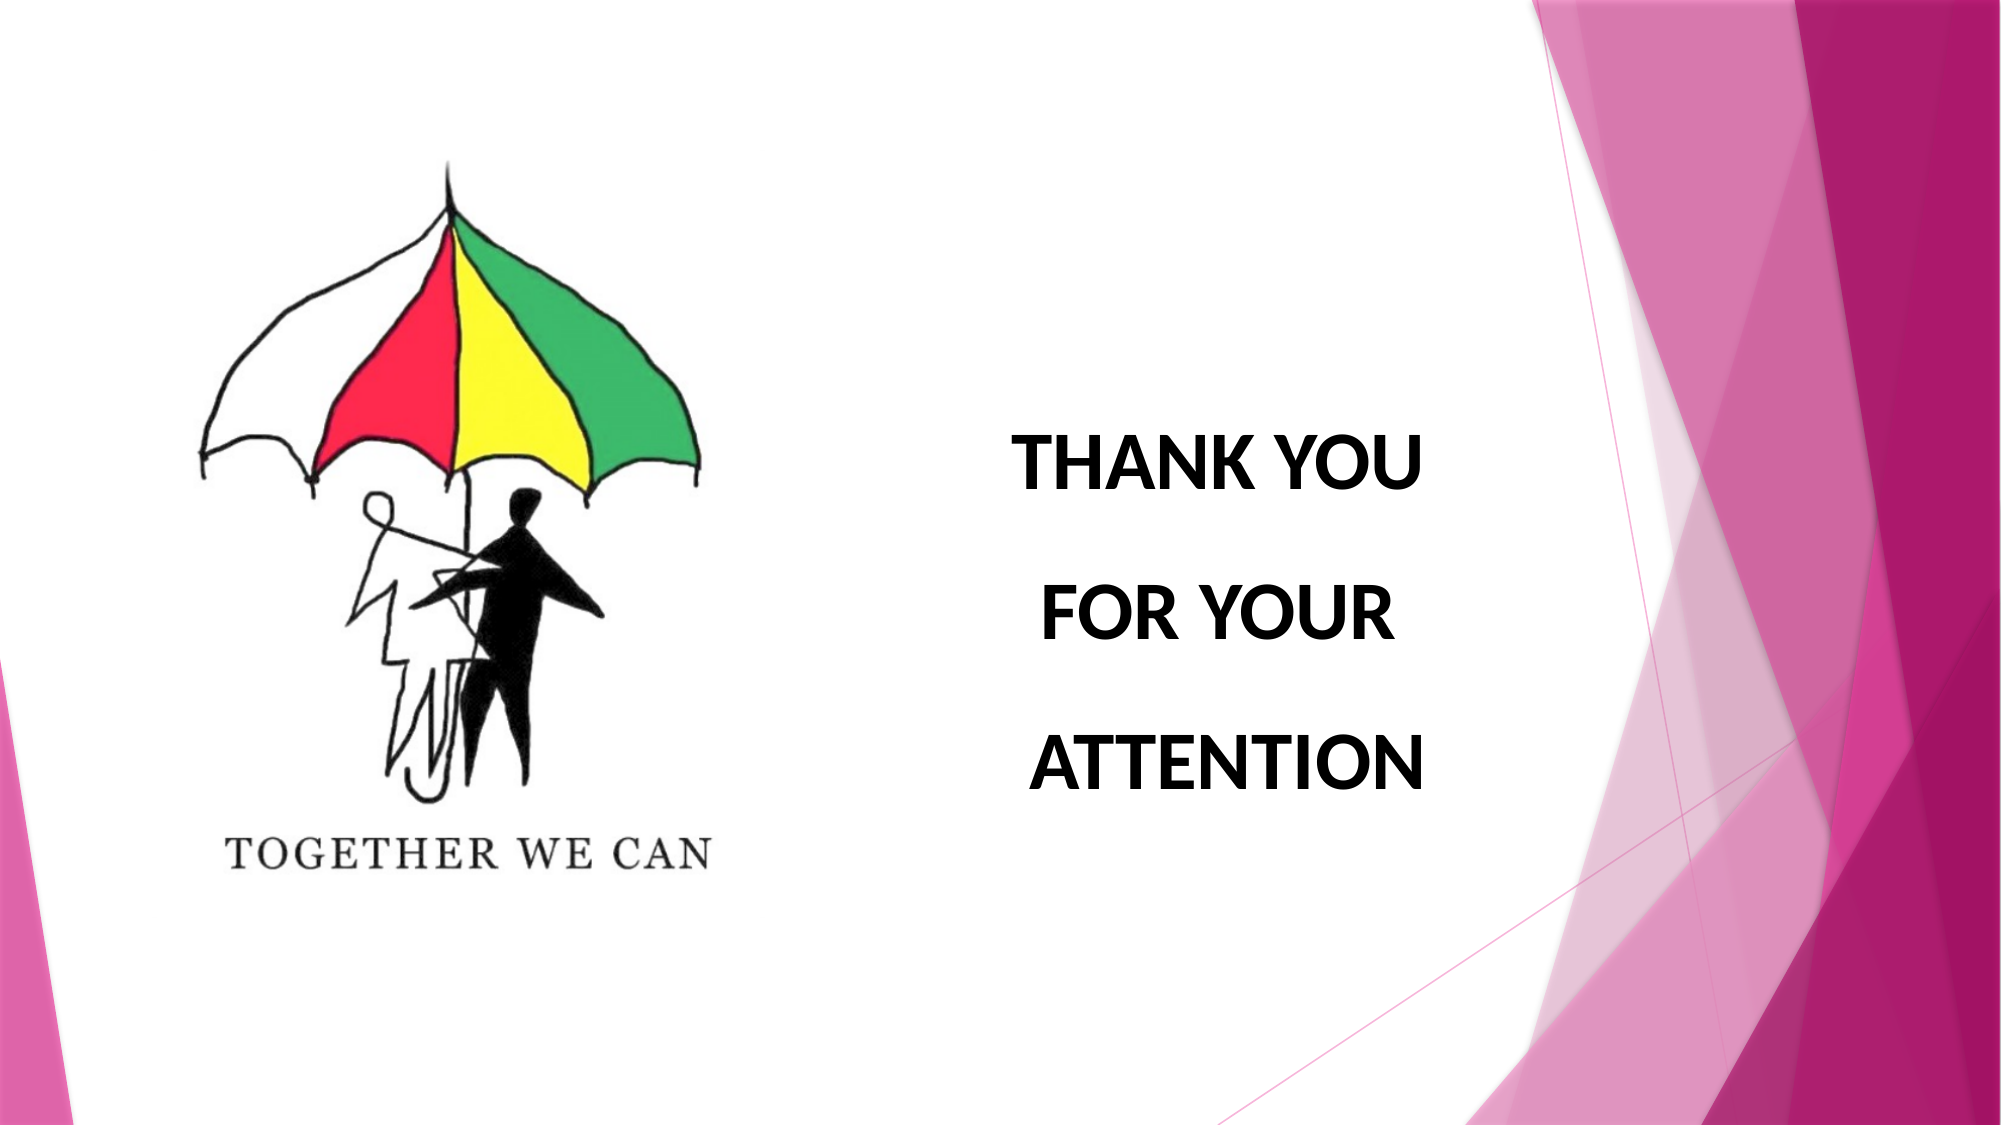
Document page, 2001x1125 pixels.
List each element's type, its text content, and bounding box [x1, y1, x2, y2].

text_box THANK YOU FOR YOUR ATTENTION [874, 349, 1581, 814]
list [127, 149, 790, 919]
